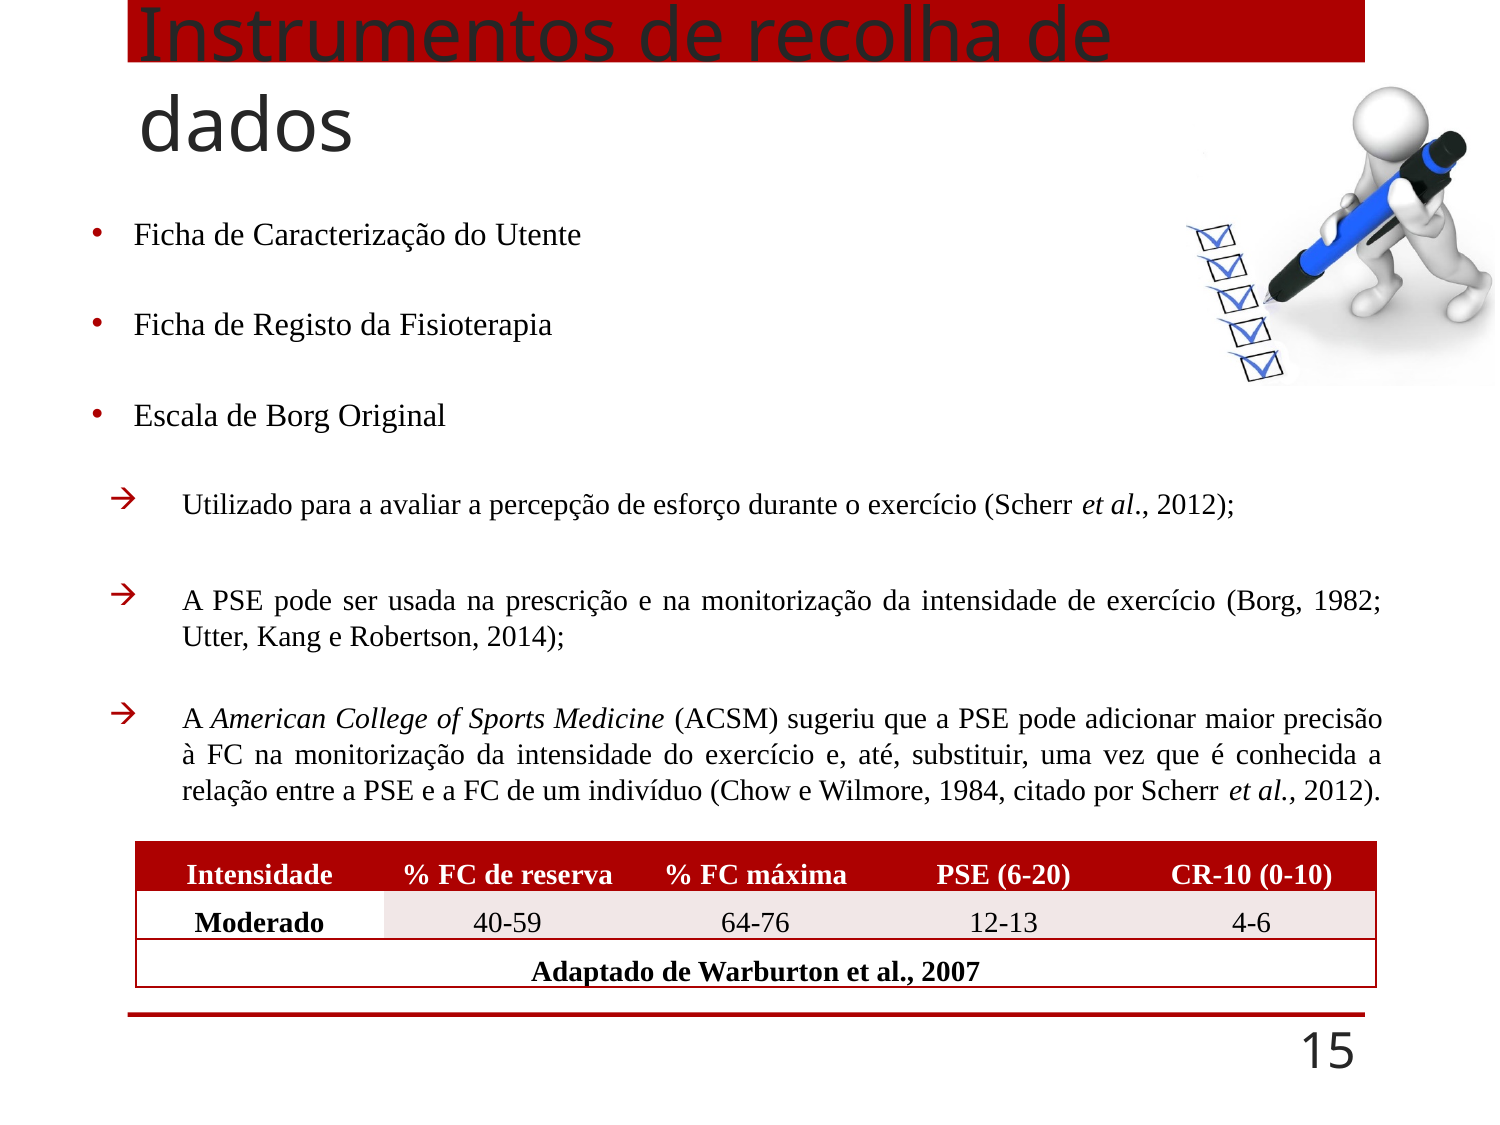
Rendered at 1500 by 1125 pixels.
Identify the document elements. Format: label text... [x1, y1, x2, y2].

picture [1185, 82, 1495, 387]
table_cell 40-59 [384, 891, 632, 938]
table_header PSE (6-20) [880, 843, 1128, 890]
table_cell Adaptado de Warburton et al., 2007 [137, 940, 1375, 986]
table_cell Moderado [137, 891, 384, 938]
title Instrumentos de recolha de dados [123, 66, 1237, 174]
table_cell 4-6 [1128, 891, 1375, 938]
table_cell 12-13 [880, 891, 1128, 938]
table_header Intensidade [137, 843, 384, 890]
table_header % FC de reserva [384, 843, 632, 890]
list Ficha de Caracterização do Utente Ficha de Registo da Fisioterapia Escala de Borg Original Utilizado para a avaliar a percepção de esforço durante o exercício (Scherr et al., 2012); A PSE pode ser usada na prescrição e na monitorização da intensidade de exercício (Borg, 1982; Utter, Kang e Robertson, 2014); A American College of Sports Medicine (ACSM) sugeriu que a PSE pode adicionar maior precisão à FC na monitorização da intensidade do exercício e, até, substituir, uma vez que é conhecida a relação entre a PSE e a FC de um indivíduo (Chow e Wilmore, 1984, citado por Scherr et al., 2012). [76, 184, 1400, 835]
table_header CR-10 (0-10) [1128, 843, 1375, 890]
table_header % FC máxima [632, 843, 880, 890]
table_cell 64-76 [632, 891, 880, 938]
slide_number 15 [1246, 1023, 1372, 1084]
